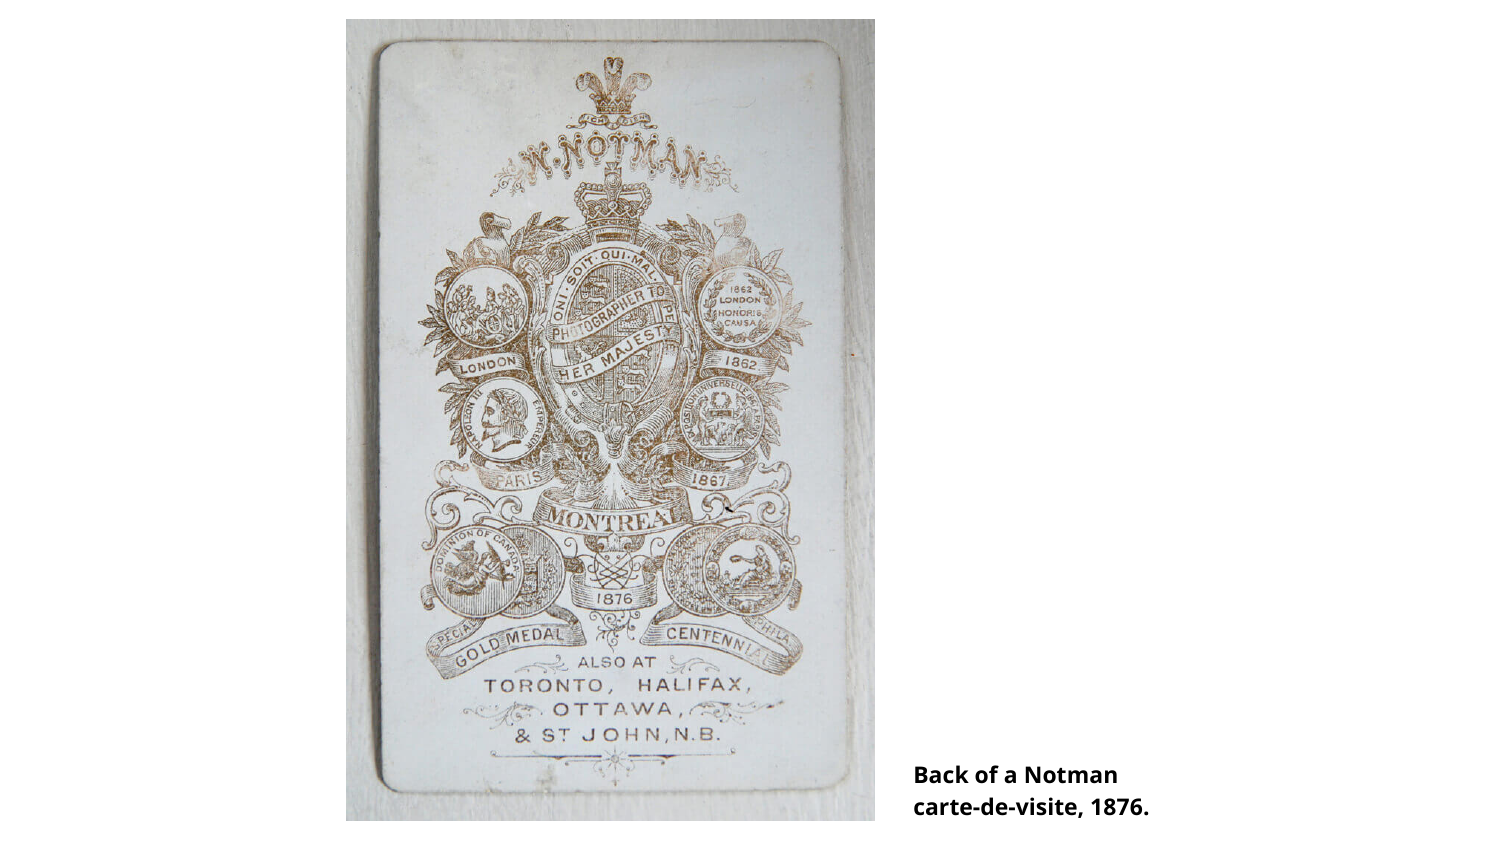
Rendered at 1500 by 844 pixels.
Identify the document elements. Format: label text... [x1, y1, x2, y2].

text_box Back of a Notman carte-de-visite, 1876. [898, 742, 1236, 832]
picture [345, 19, 876, 821]
